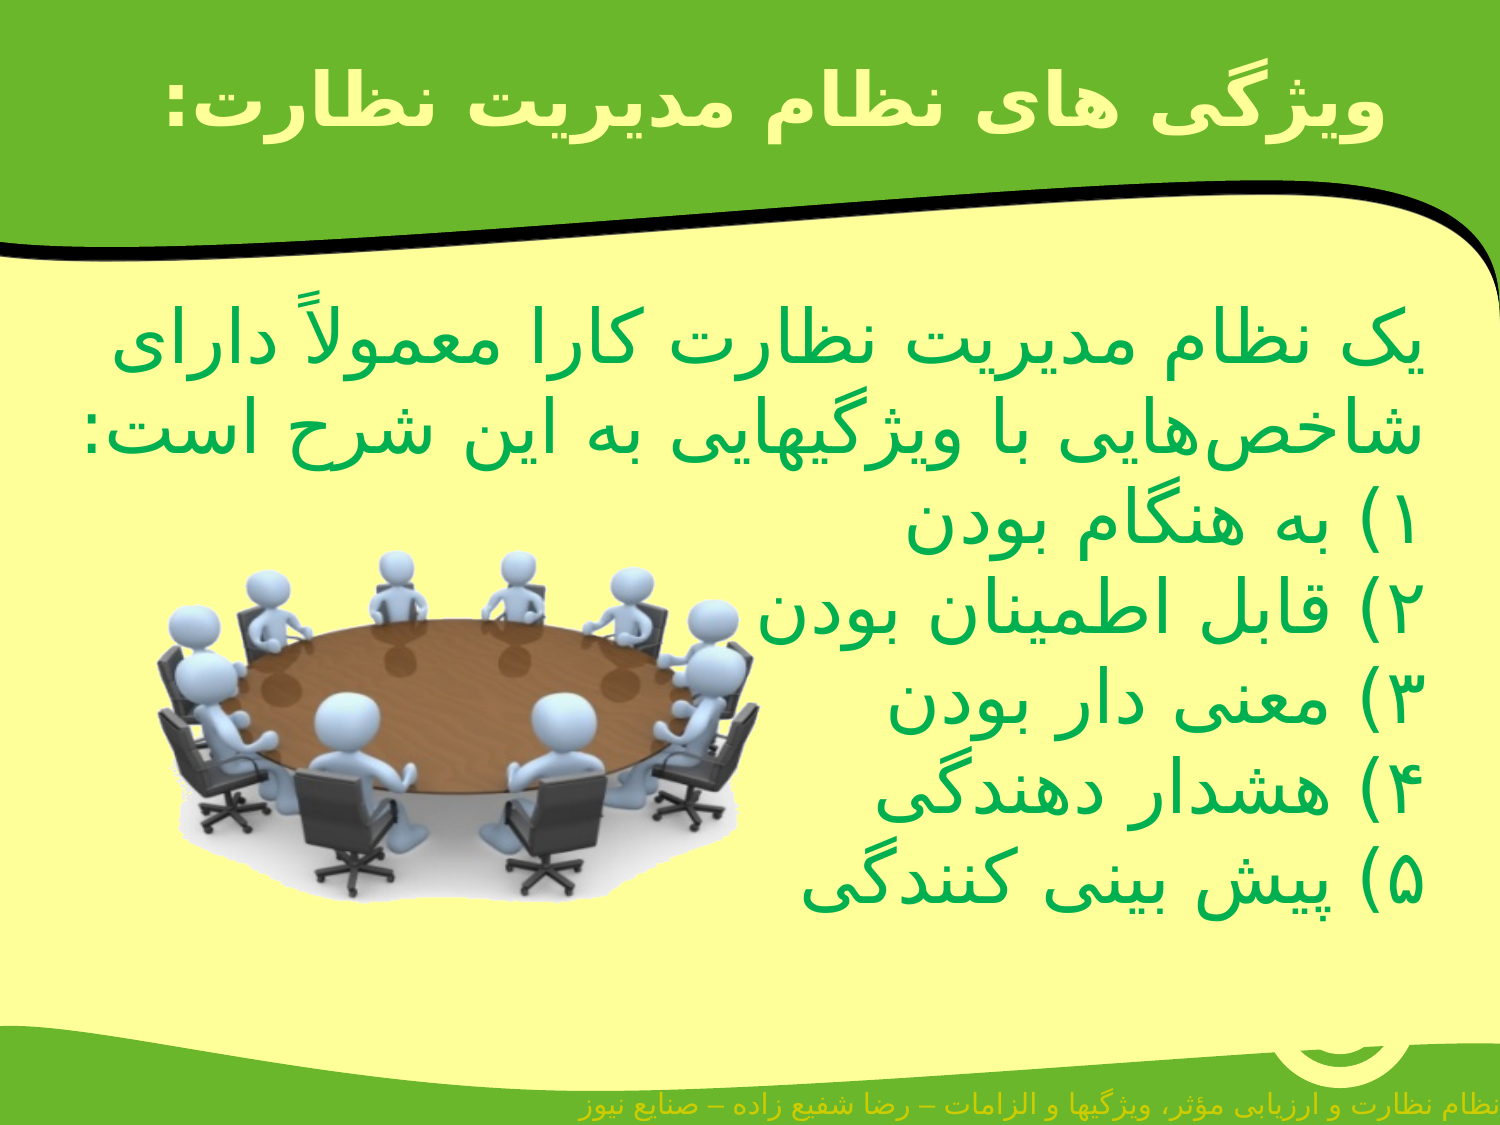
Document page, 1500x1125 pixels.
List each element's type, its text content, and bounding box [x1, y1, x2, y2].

title ویژگی های نظام مدیریت نظارت: [74, 30, 1406, 162]
picture [128, 503, 786, 926]
text_box نظام نظارت و ارزیابی مؤثر، ویژگی‏ها و الزامات – رضا شفیع زاده – صنایع نیوز [556, 1078, 1500, 1125]
text_box یک نظام مدیریت نظارت کارا معمولاً دارای شاخص‌هایی با ویژگی‏هایی به این شرح است: ۱) به هنگام بودن ۲) قابل اطمینان بودن ۳) معنی دار بودن ۴) هشدار دهندگی ۵) پیش بینی کنندگی [46, 281, 1442, 1016]
